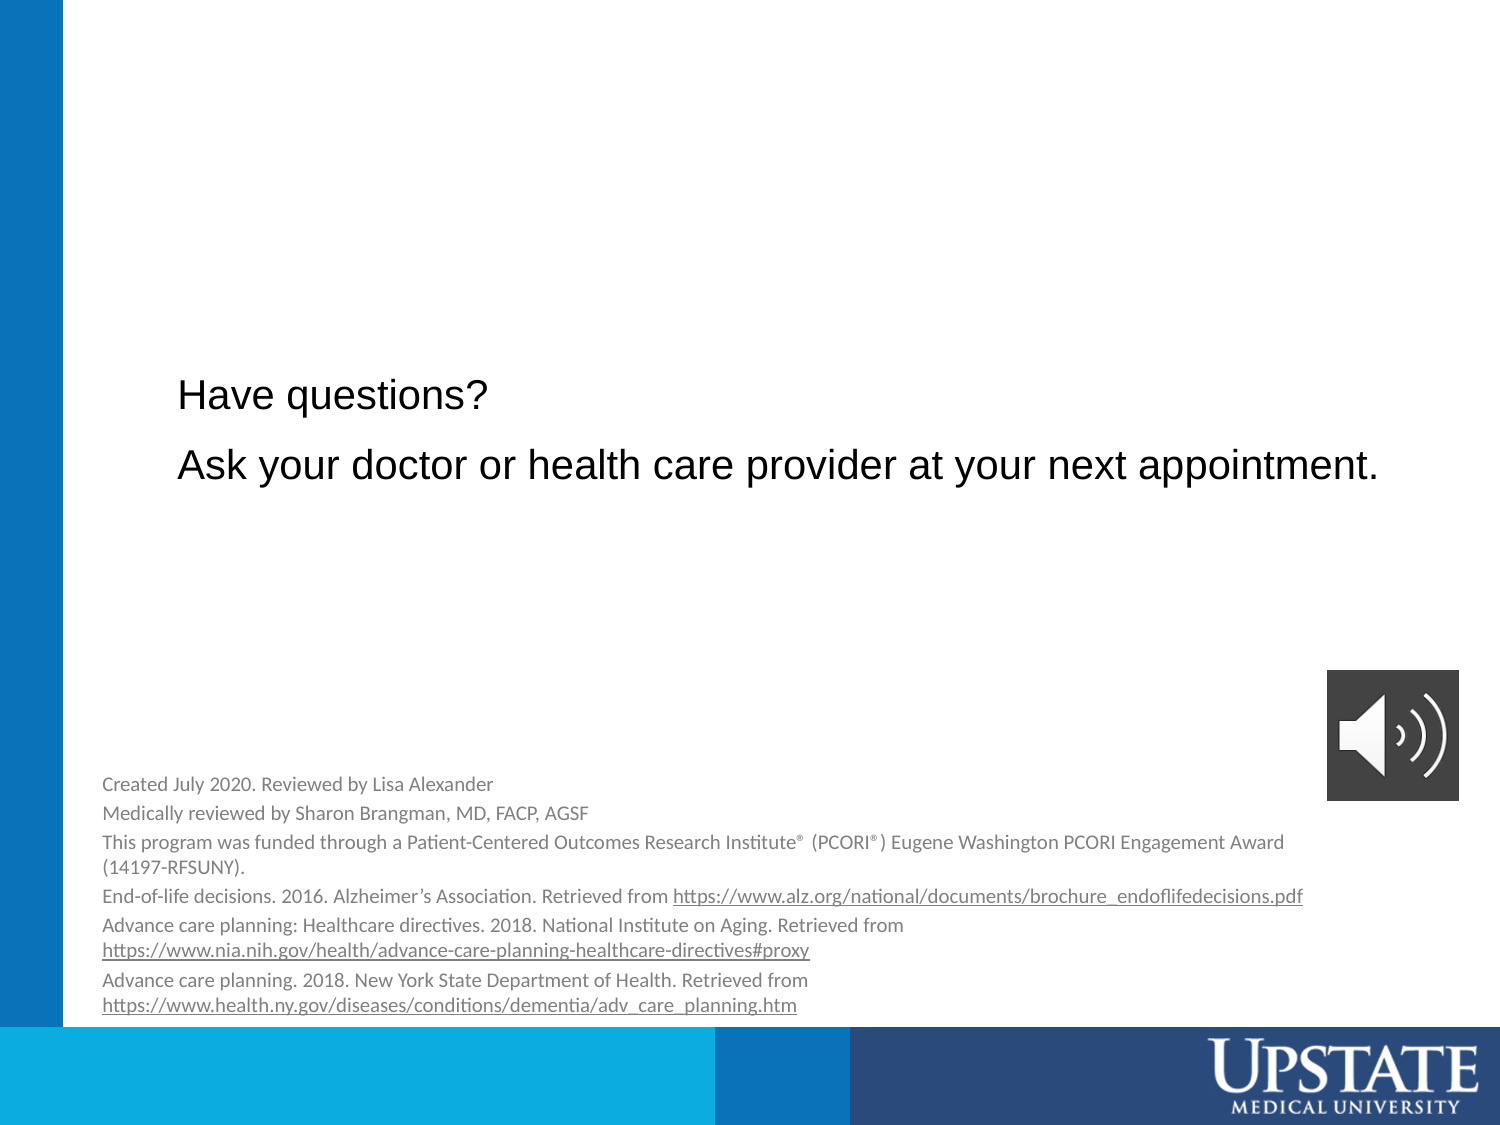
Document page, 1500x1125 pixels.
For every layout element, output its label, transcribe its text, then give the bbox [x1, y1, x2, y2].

picture [0, 0, 63, 1026]
text_box Have questions? Ask your doctor or health care provider at your next appointment. [162, 149, 1465, 496]
picture [716, 1026, 1500, 1125]
picture [1325, 668, 1460, 803]
text_box Created July 2020. Reviewed by Lisa Alexander Medically reviewed by Sharon Brangman, MD, FACP, AGSF This program was funded through a Patient-Centered Outcomes Research Institute® (PCORI®) Eugene Washington PCORI Engagement Award (14197-RFSUNY). End-of-life decisions. 2016. Alzheimer’s Association. Retrieved from https://www.alz.org/national/documents/brochure_endoflifedecisions.pdf Advance care planning: Healthcare directives. 2018. National Institute on Aging. Retrieved from https://www.nia.nih.gov/health/advance-care-planning-healthcare-directives#proxy Advance care planning. 2018. New York State Department of Health. Retrieved from https://www.health.ny.gov/diseases/conditions/dementia/adv_care_planning.htm [87, 762, 1355, 1024]
